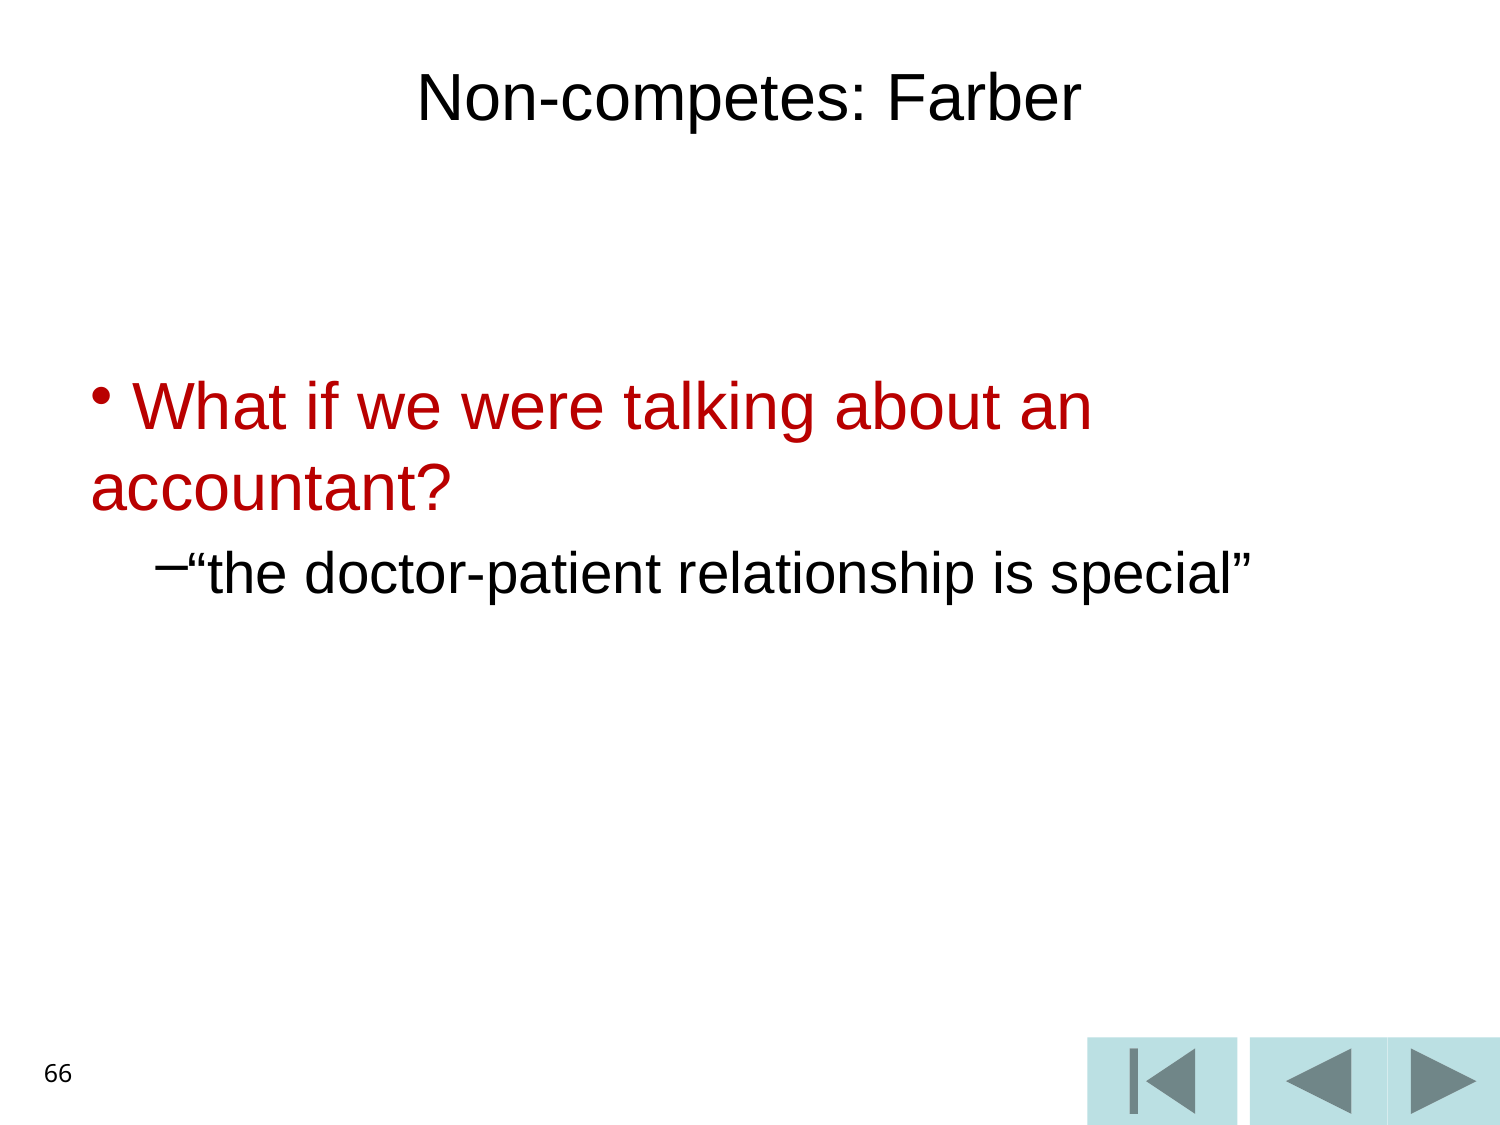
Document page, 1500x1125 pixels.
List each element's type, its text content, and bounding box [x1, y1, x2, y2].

title Non-competes: Farber [0, 0, 1500, 188]
list What if we were talking about an accountant? “the doctor-patient relationship is special” [75, 262, 1425, 1005]
slide_number 66 [0, 1049, 88, 1125]
